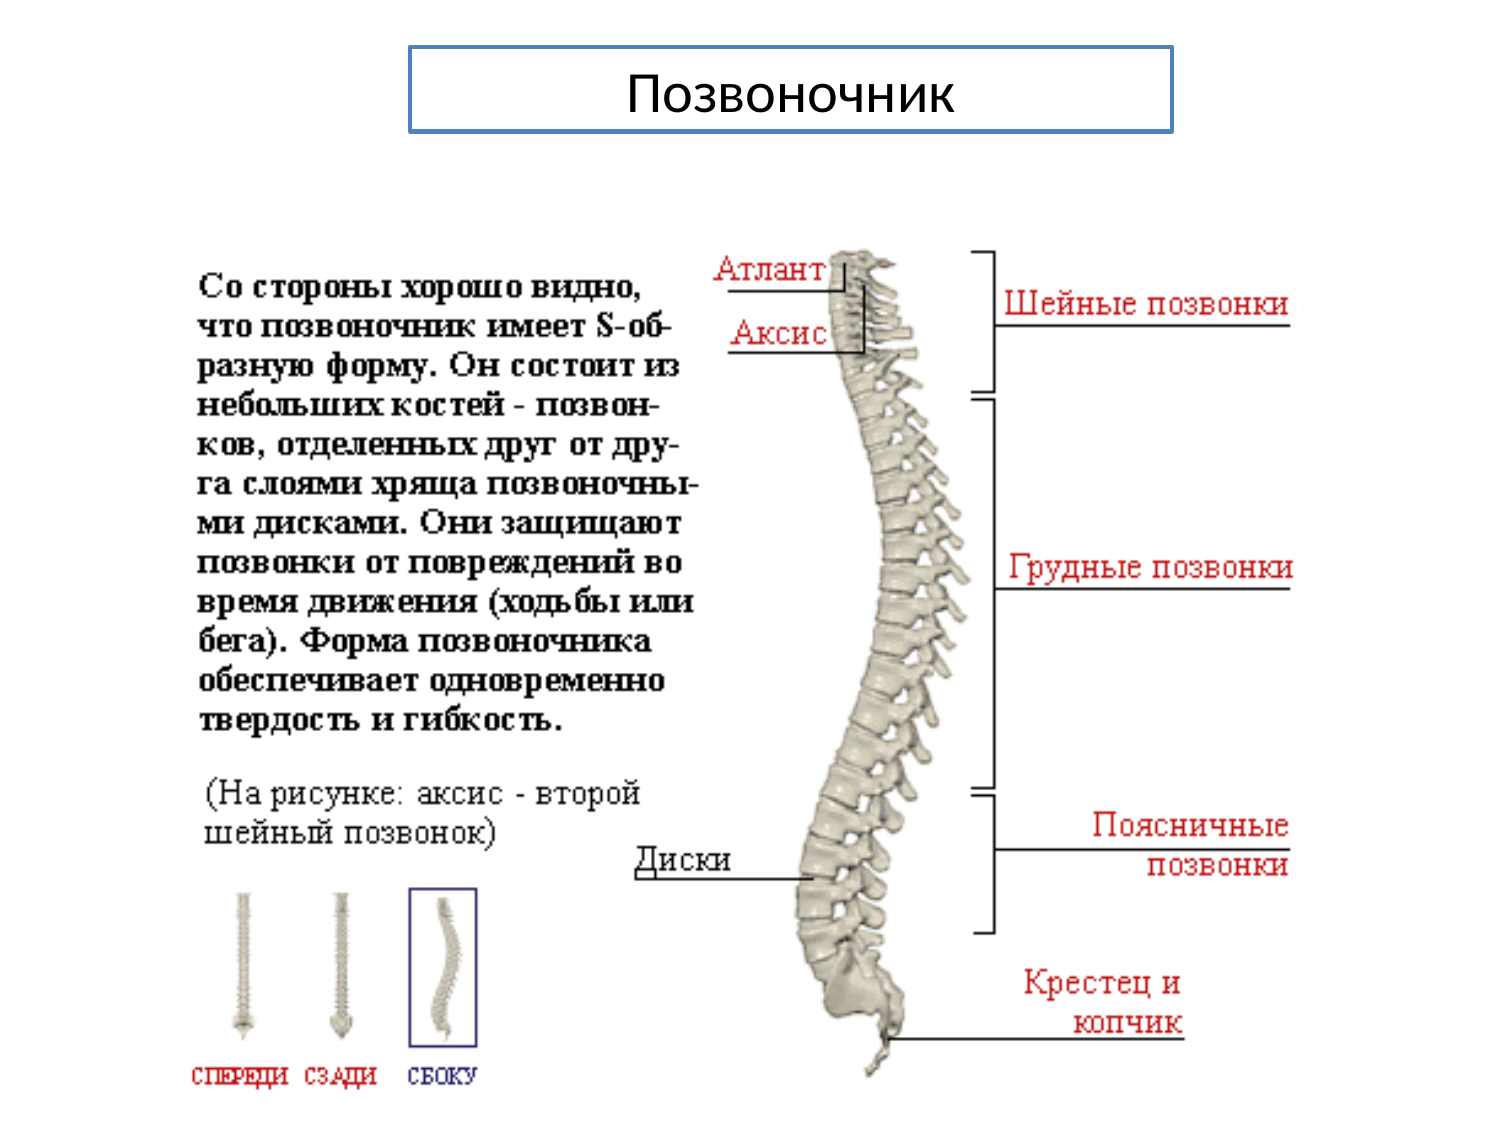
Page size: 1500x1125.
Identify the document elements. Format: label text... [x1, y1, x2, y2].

picture [182, 160, 1312, 1093]
text_box Позвоночник [408, 45, 1174, 134]
